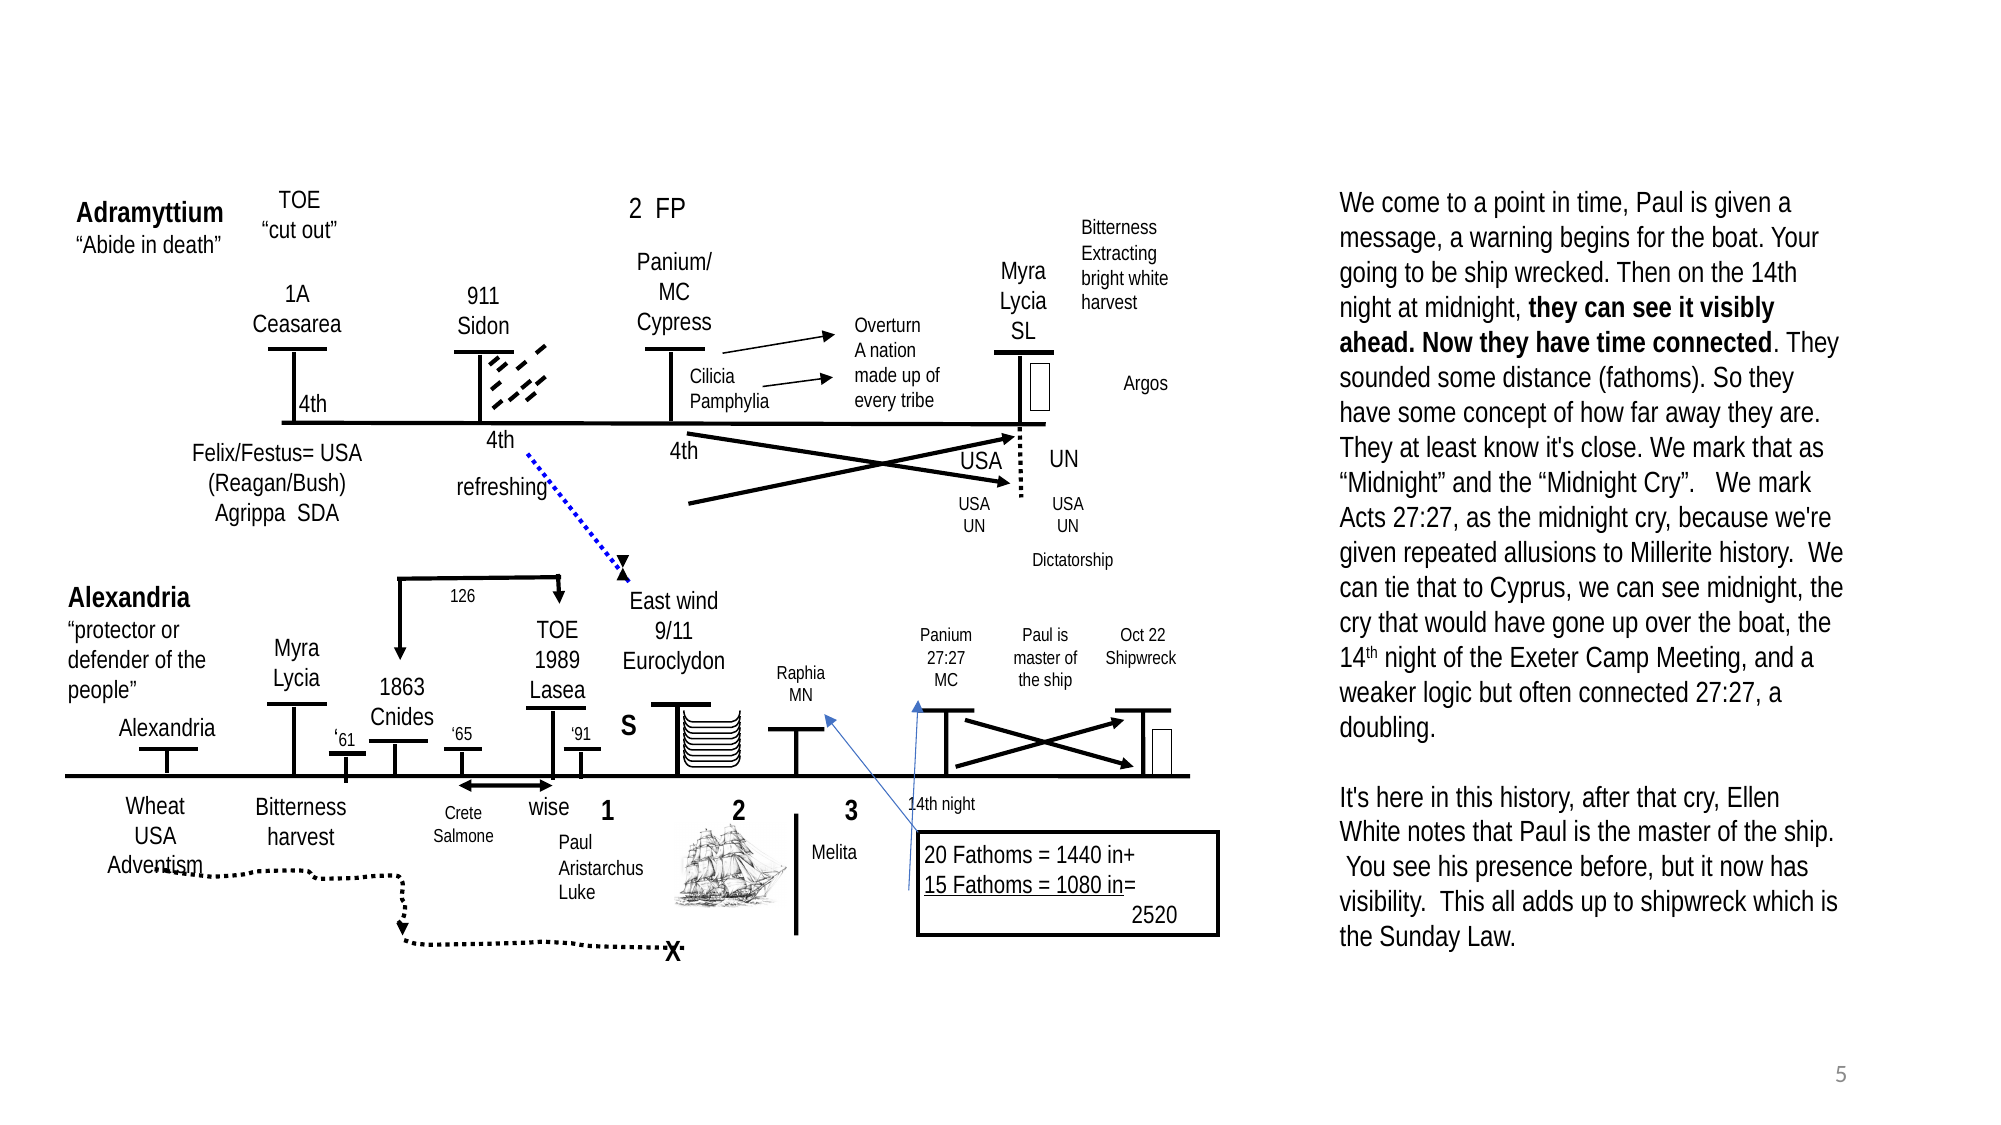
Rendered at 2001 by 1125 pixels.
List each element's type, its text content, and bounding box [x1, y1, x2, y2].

slide_number 5 [1412, 1042, 1863, 1103]
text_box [61, 176, 1228, 964]
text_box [908, 700, 919, 891]
text_box We come to a point in time, Paul is given a message, a warning begins for the boat. Your going to be ship wrecked. Then on the 14th night at midnight, they can see it visibly ahead. Now they have time connected. They sounded some distance (fathoms). So they have some concept of how far away they are. They at least know it's close. We mark that as “Midnight” and the “Midnight Cry”. We mark Acts 27:27, as the midnight cry, because we're given repeated allusions to Millerite history. We can tie that to Cyprus, we can see midnight, the cry that would have gone up over the boat, the 14th night of the Exeter Camp Meeting, and a weaker logic but often connected 27:27, a doubling. It's here in this history, after that cry, Ellen White notes that Paul is the master of the ship. You see his presence before, but it now has visibility. This all adds up to shipwreck which is the Sunday Law. [1324, 176, 1863, 1005]
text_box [824, 714, 908, 833]
